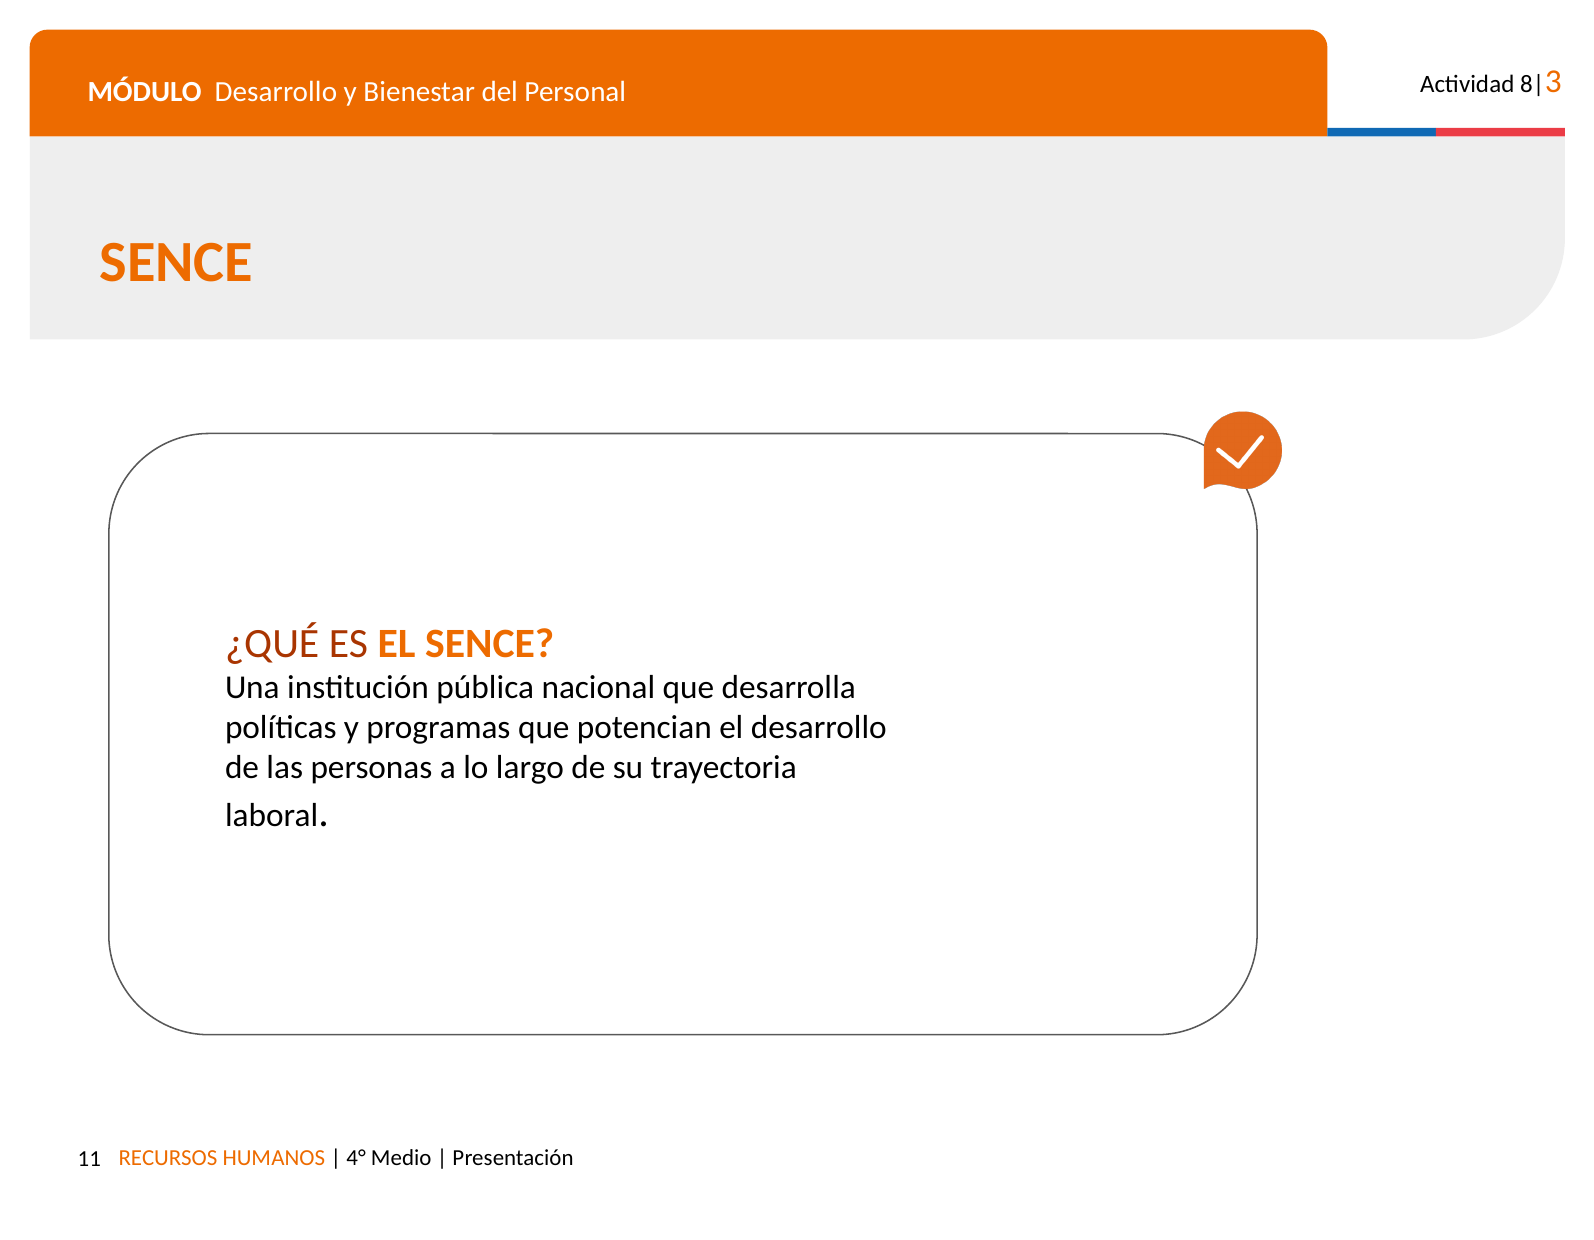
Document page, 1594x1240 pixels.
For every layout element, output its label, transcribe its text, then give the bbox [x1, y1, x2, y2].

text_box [108, 433, 1258, 1035]
picture [1199, 410, 1283, 490]
text_box SENCE [84, 221, 1554, 308]
slide_number 11 [60, 1128, 117, 1240]
